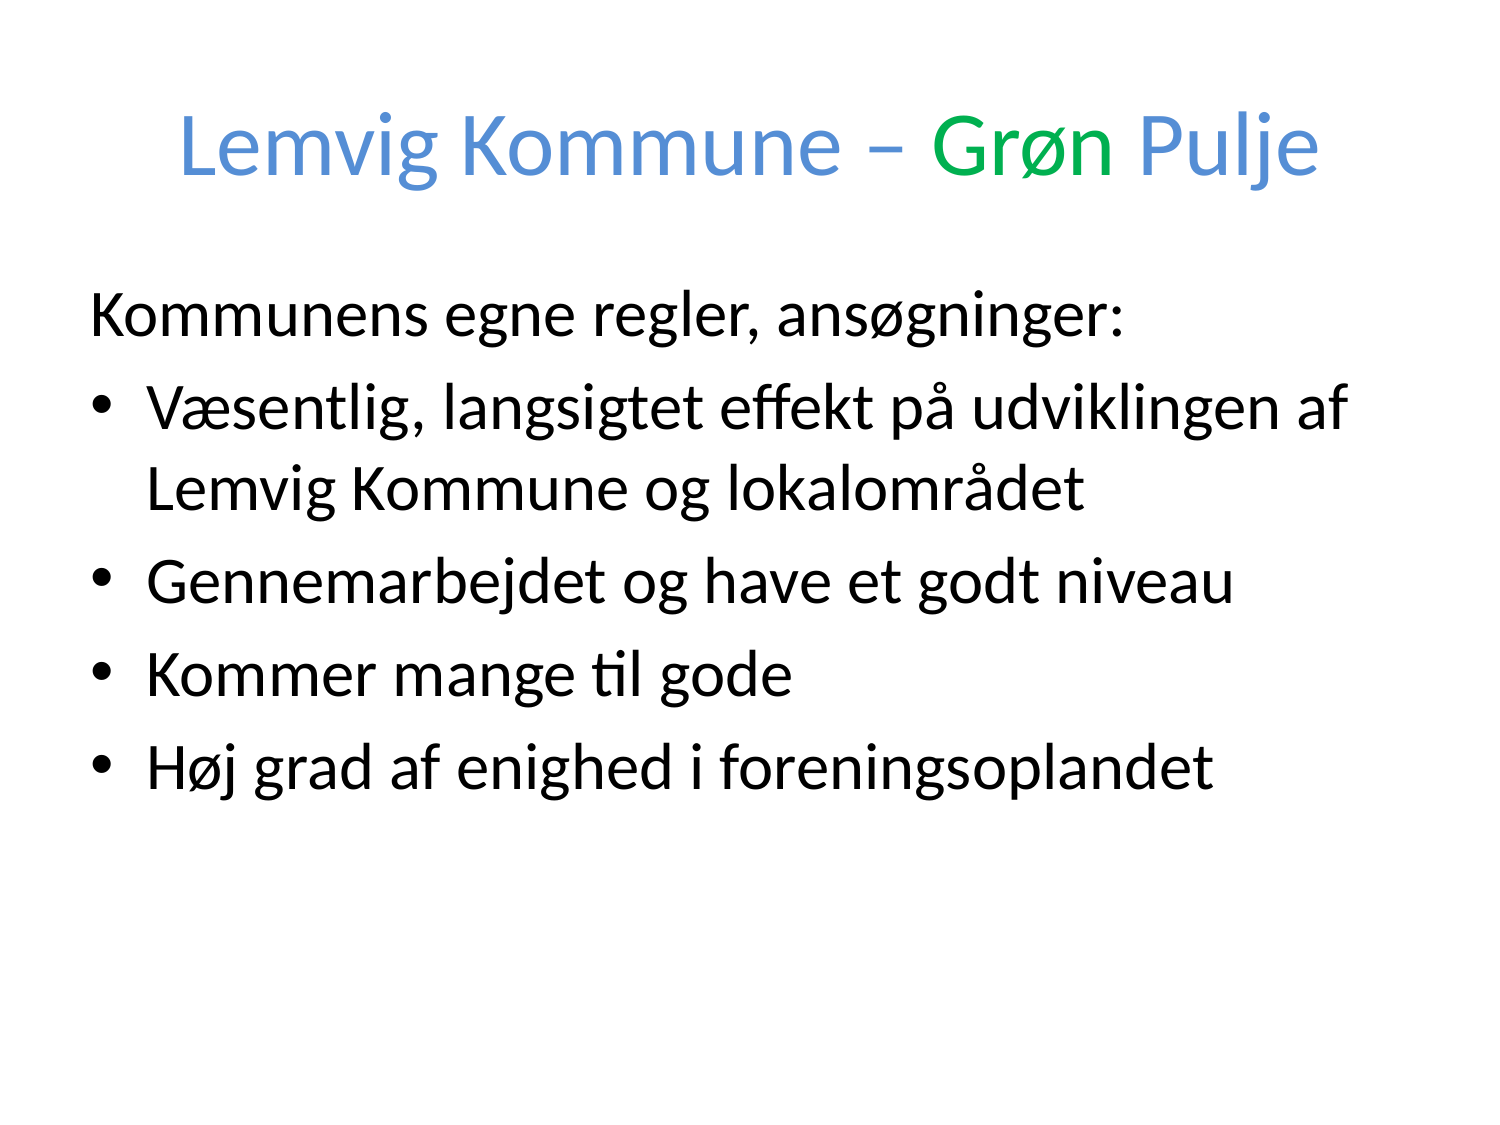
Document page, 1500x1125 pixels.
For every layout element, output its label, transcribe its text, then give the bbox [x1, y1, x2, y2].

title Lemvig Kommune – Grøn Pulje [75, 45, 1425, 233]
list Kommunens egne regler, ansøgninger: Væsentlig, langsigtet effekt på udviklingen af Lemvig Kommune og lokalområdet Gennemarbejdet og have et godt niveau Kommer mange til gode Høj grad af enighed i foreningsoplandet [75, 262, 1425, 1005]
